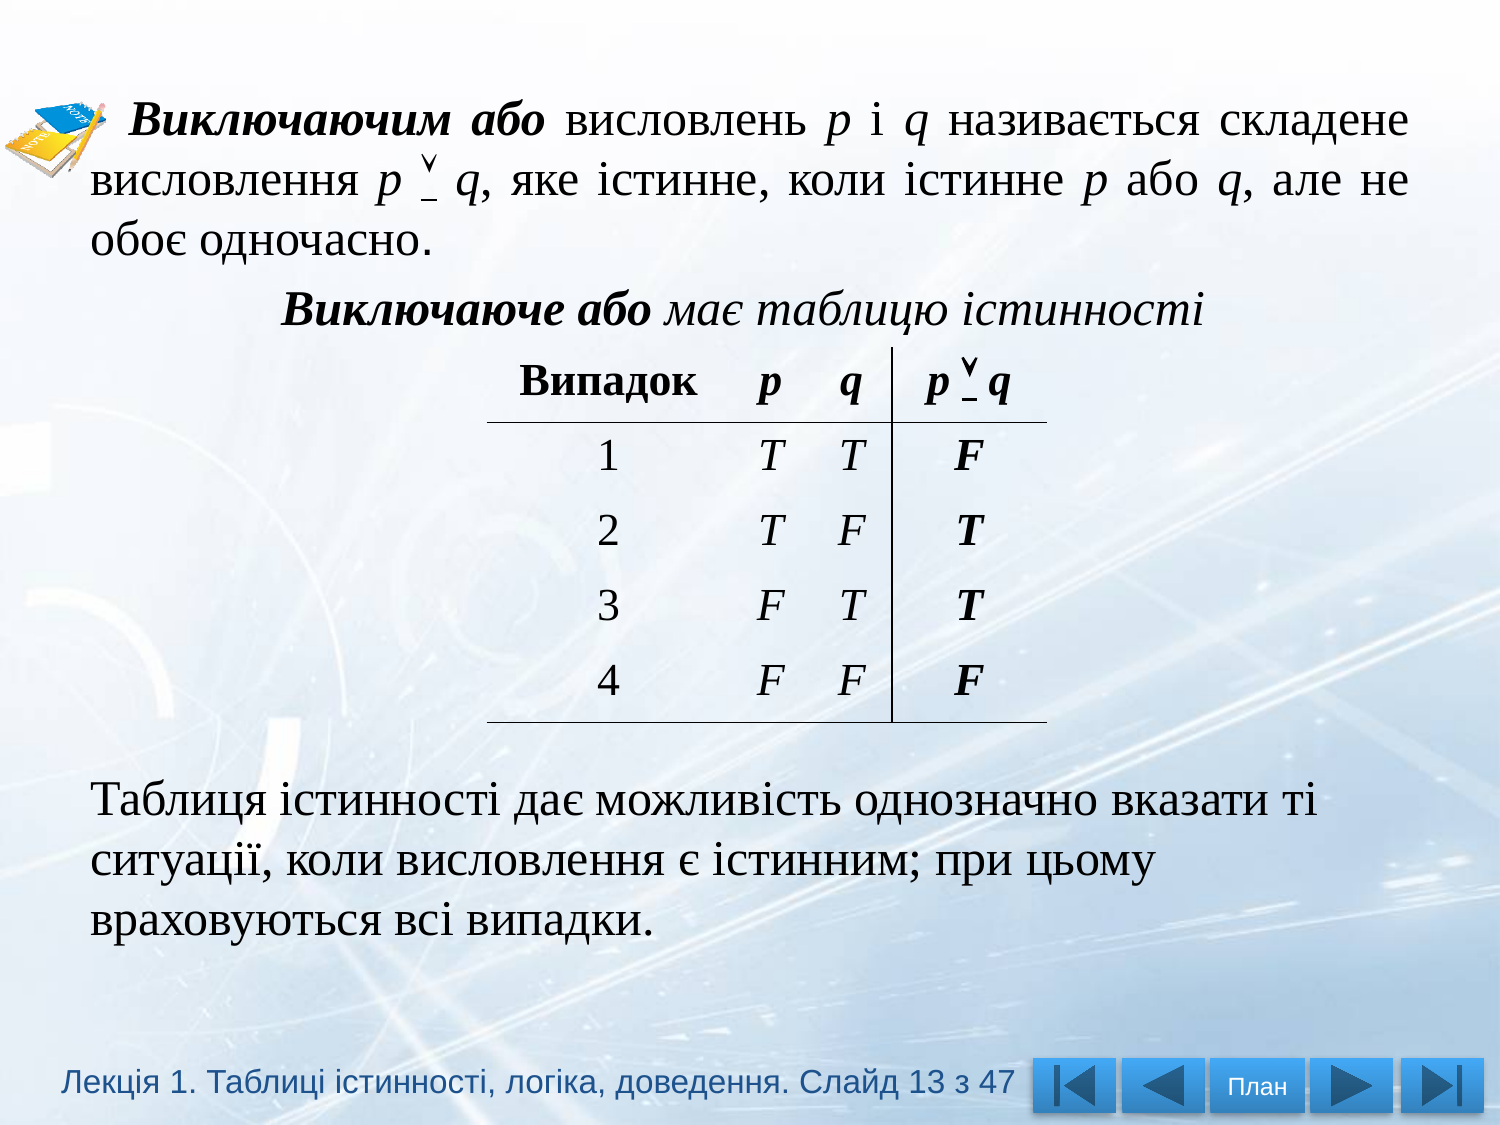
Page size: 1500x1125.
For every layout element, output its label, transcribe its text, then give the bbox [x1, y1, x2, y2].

text_box Лекція 1. Таблиці істинності, логіка, доведення. Слайд 13 з 47 [46, 1052, 1033, 1107]
table_cell T [730, 497, 811, 572]
list Виключаючим або висловлень р і q називається складене висловлення р  q, яке істинне, коли істинне р або q, але не обоє одночасно. Виключаюче або має таблицю істинності Таблиця істинності дає можливість однозначно вказати ті ситуації, коли висловлення є істинним; при цьому враховуються всі випадки. [75, 78, 1425, 1056]
table_cell T [730, 423, 811, 497]
table_cell 4 [487, 647, 730, 722]
table_cell F [893, 423, 1047, 497]
table_cell T [893, 497, 1047, 572]
table_cell F [730, 647, 811, 722]
picture [0, 0, 1500, 1125]
table_header p [730, 347, 811, 422]
table_cell 3 [487, 572, 730, 647]
table_cell F [811, 647, 891, 722]
table_cell F [893, 647, 1047, 722]
table_header Випадок [487, 347, 730, 422]
table_cell 2 [487, 497, 730, 572]
table_cell T [811, 423, 891, 497]
table_cell F [730, 572, 811, 647]
table_cell T [893, 572, 1047, 647]
table_cell F [811, 497, 891, 572]
table_cell T [811, 572, 891, 647]
table_header p  q [893, 347, 1047, 422]
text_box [1033, 1058, 1484, 1114]
table_header q [811, 347, 891, 422]
table_cell 1 [487, 423, 730, 497]
